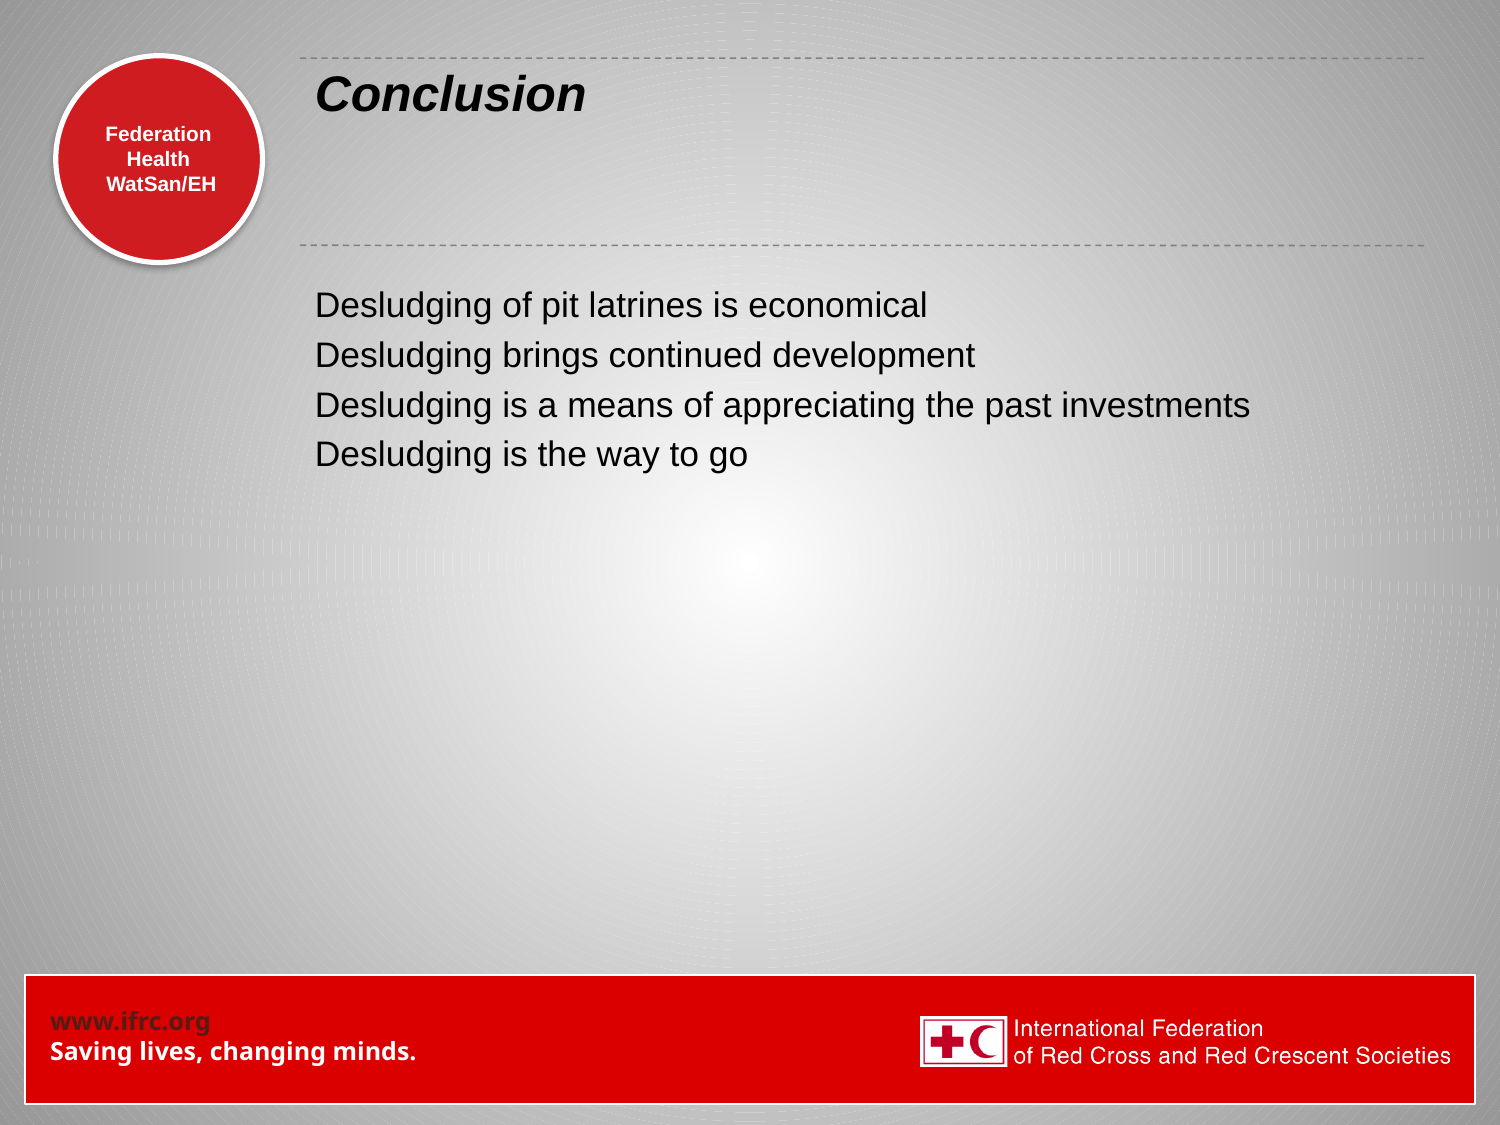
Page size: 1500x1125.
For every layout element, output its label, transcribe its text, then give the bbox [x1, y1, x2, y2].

list Desludging of pit latrines is economical Desludging brings continued development Desludging is a means of appreciating the past investments Desludging is the way to go [300, 275, 1425, 963]
title Conclusion [300, 54, 1425, 243]
picture [920, 1016, 1450, 1067]
